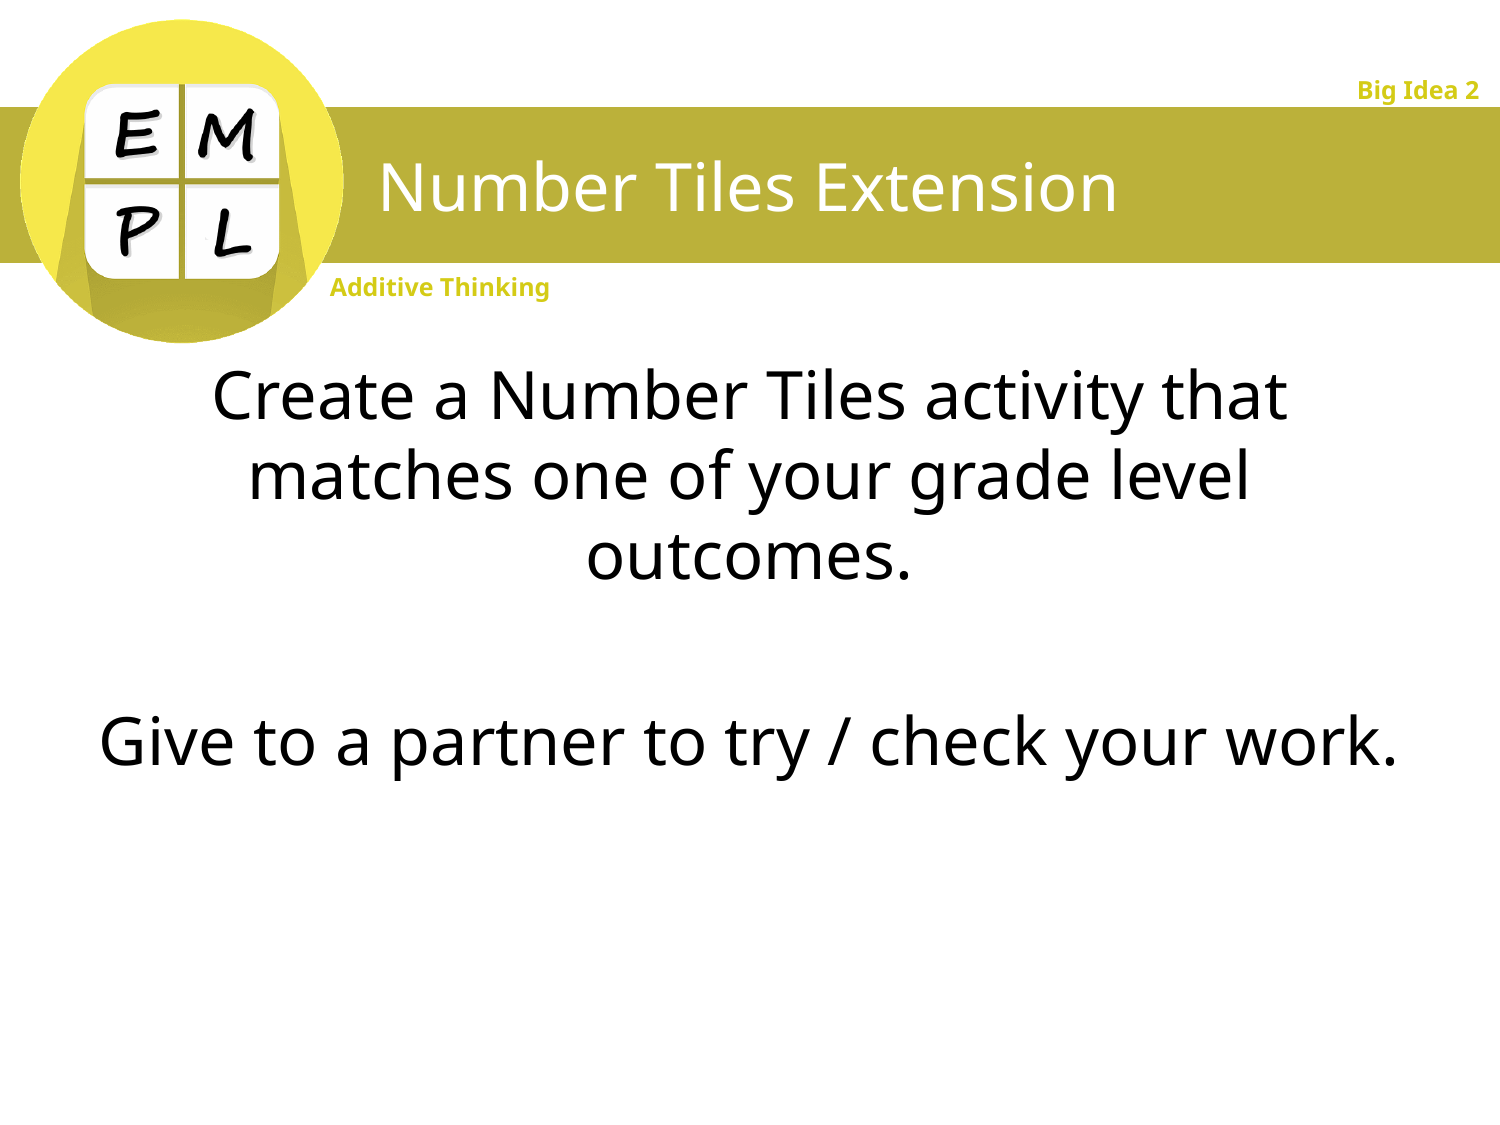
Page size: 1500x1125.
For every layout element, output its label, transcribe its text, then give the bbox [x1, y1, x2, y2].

picture [0, 0, 363, 363]
list Create a Number Tiles activity that matches one of your grade level outcomes. Give to a partner to try / check your work. [75, 345, 1425, 1088]
title Number Tiles Extension [362, 91, 1500, 279]
